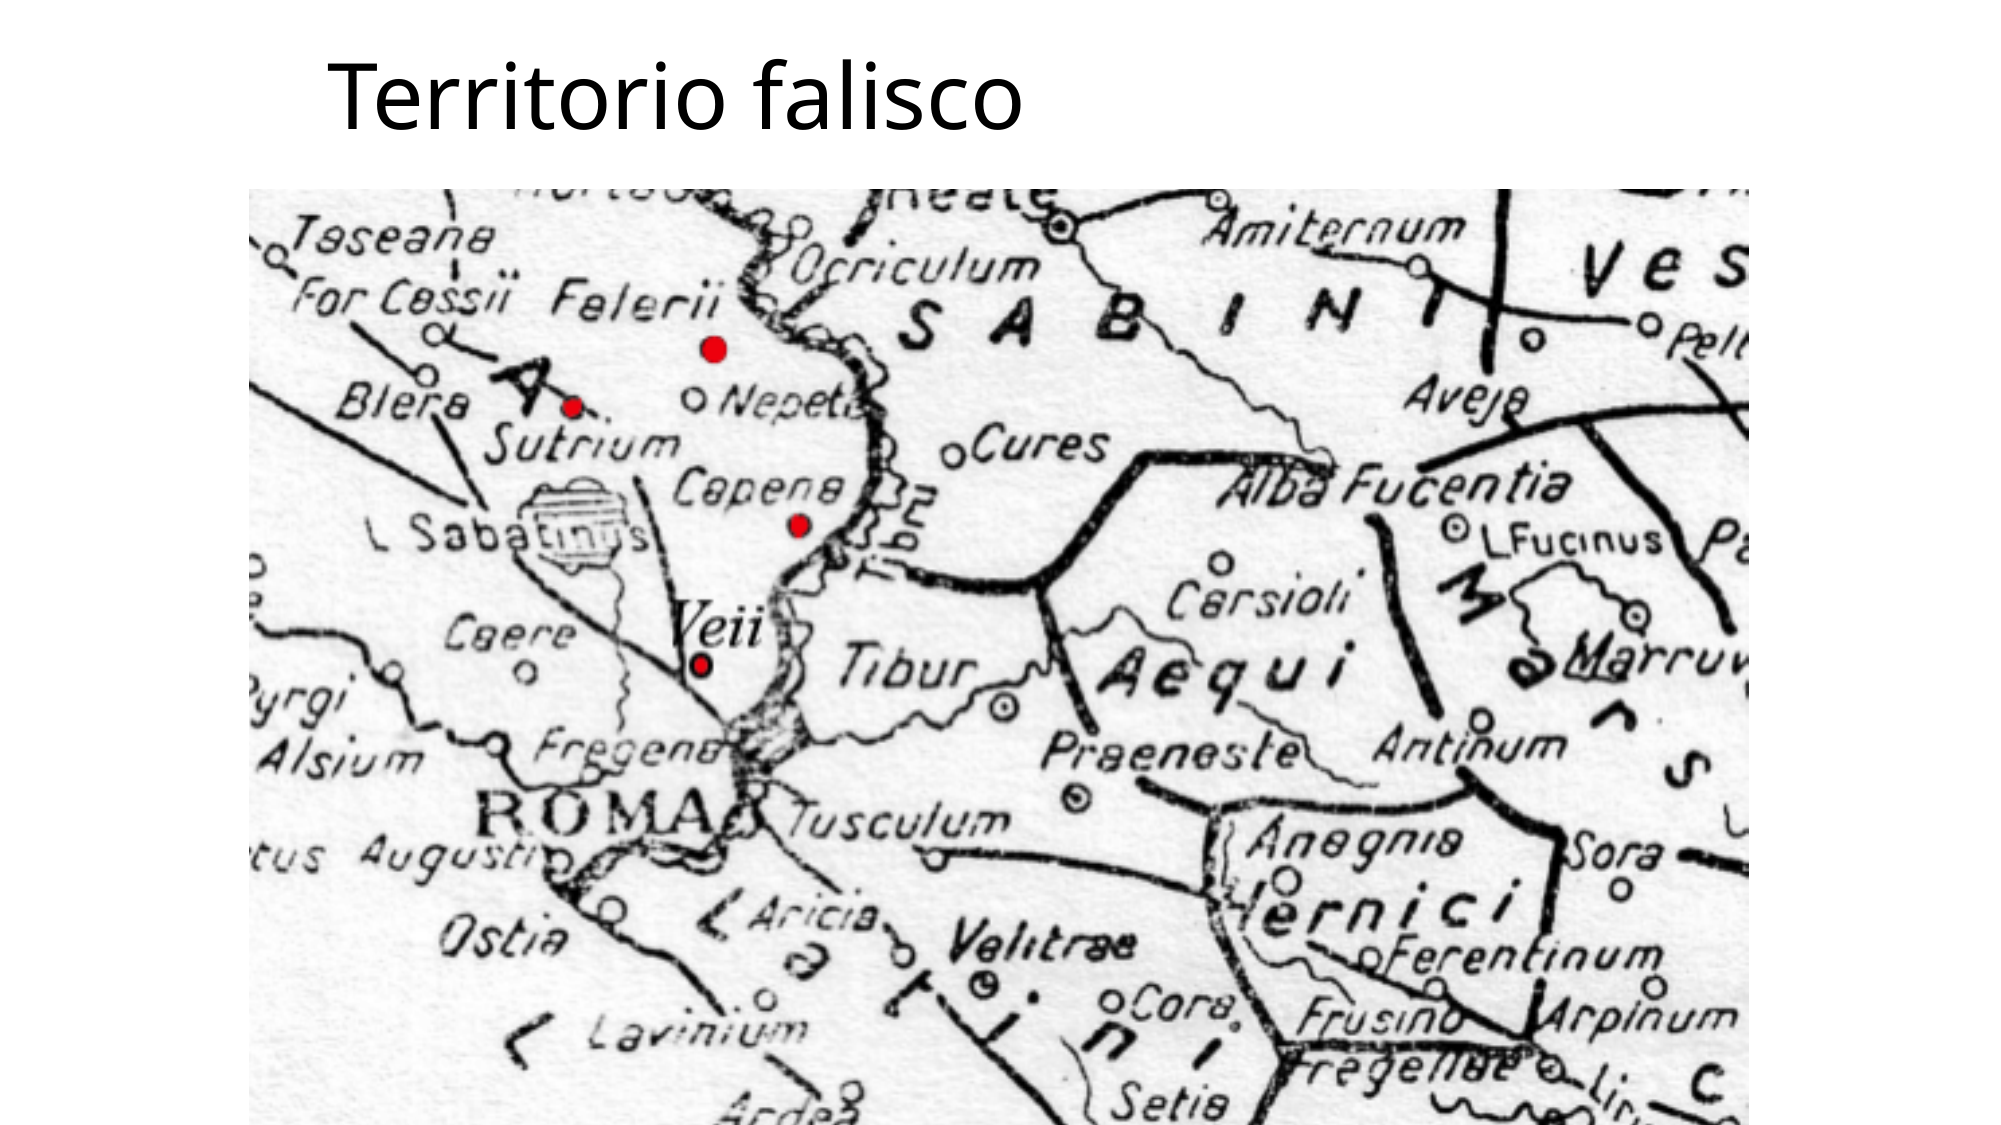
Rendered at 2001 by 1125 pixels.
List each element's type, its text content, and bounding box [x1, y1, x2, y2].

title Territorio falisco [312, 0, 1700, 189]
picture [249, 189, 1749, 1125]
